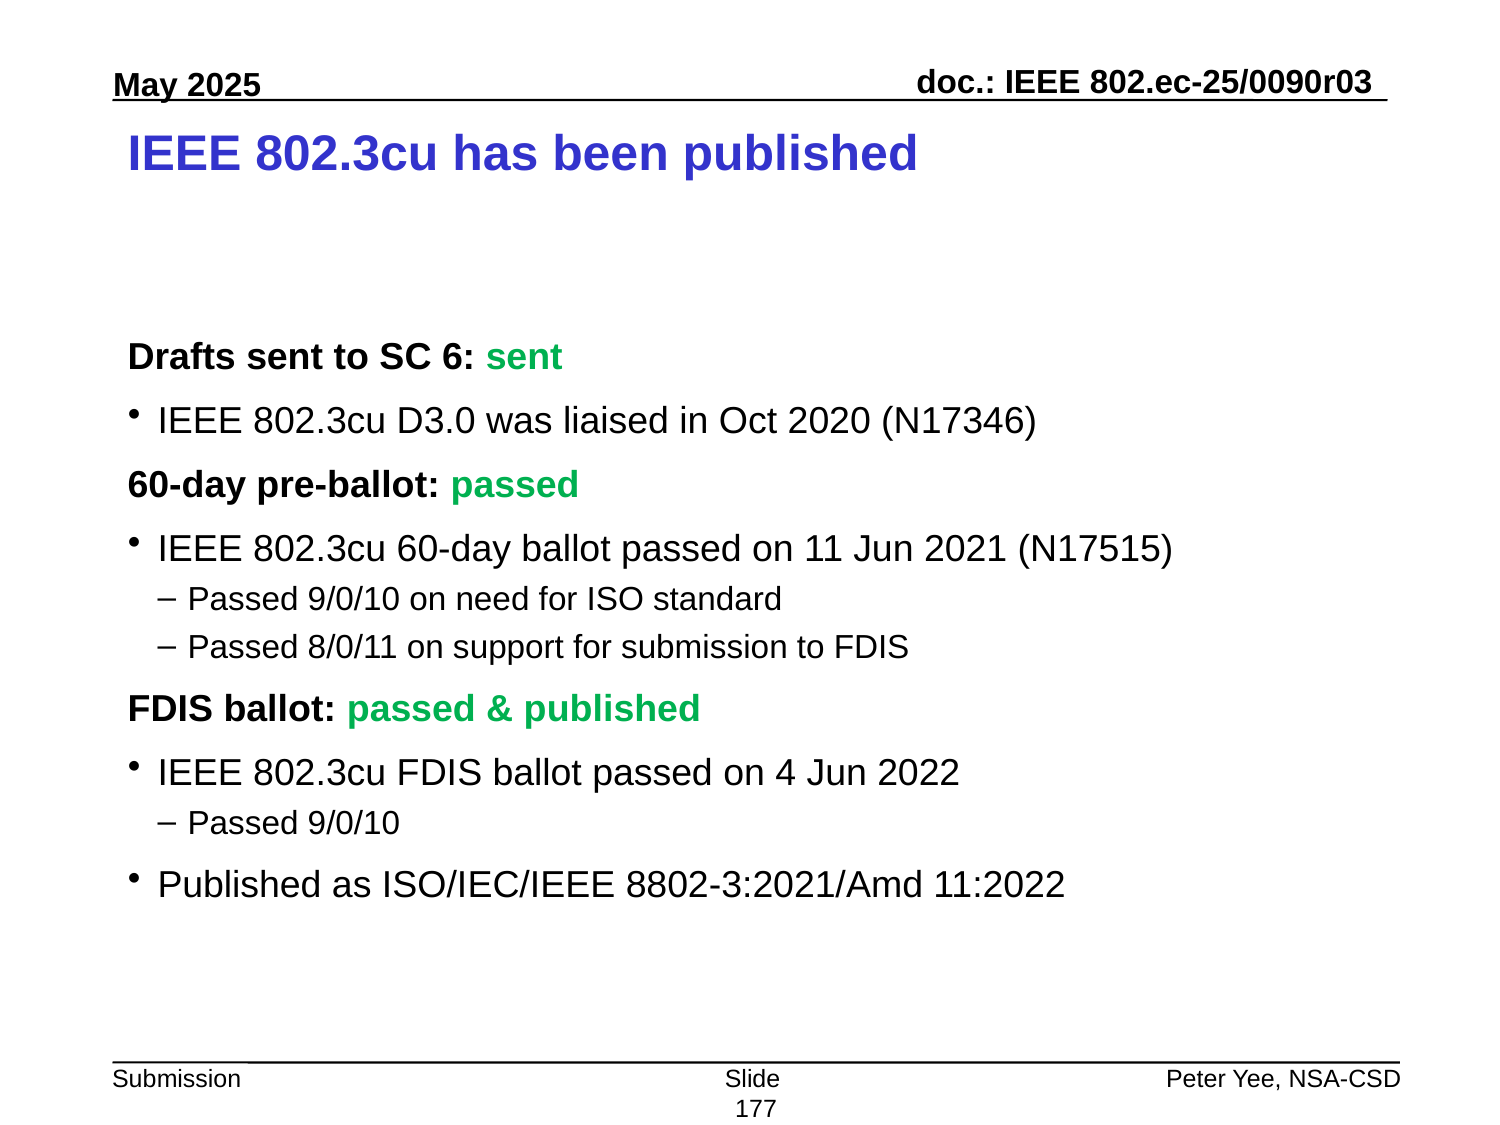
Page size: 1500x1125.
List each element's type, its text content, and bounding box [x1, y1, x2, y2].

list Drafts sent to SC 6: sent IEEE 802.3cu D3.0 was liaised in Oct 2020 (N17346) 60-day pre-ballot: passed IEEE 802.3cu 60-day ballot passed on 11 Jun 2021 (N17515) Passed 9/0/10 on need for ISO standard Passed 8/0/11 on support for submission to FDIS FDIS ballot: passed & published IEEE 802.3cu FDIS ballot passed on 4 Jun 2022 Passed 9/0/10 Published as ISO/IEC/IEEE 8802-3:2021/Amd 11:2022 [112, 324, 1388, 1000]
footer Peter Yee, NSA-CSD [1164, 1061, 1402, 1093]
title IEEE 802.3cu has been published [112, 112, 1388, 288]
slide_number Slide 177 [709, 1061, 803, 1093]
